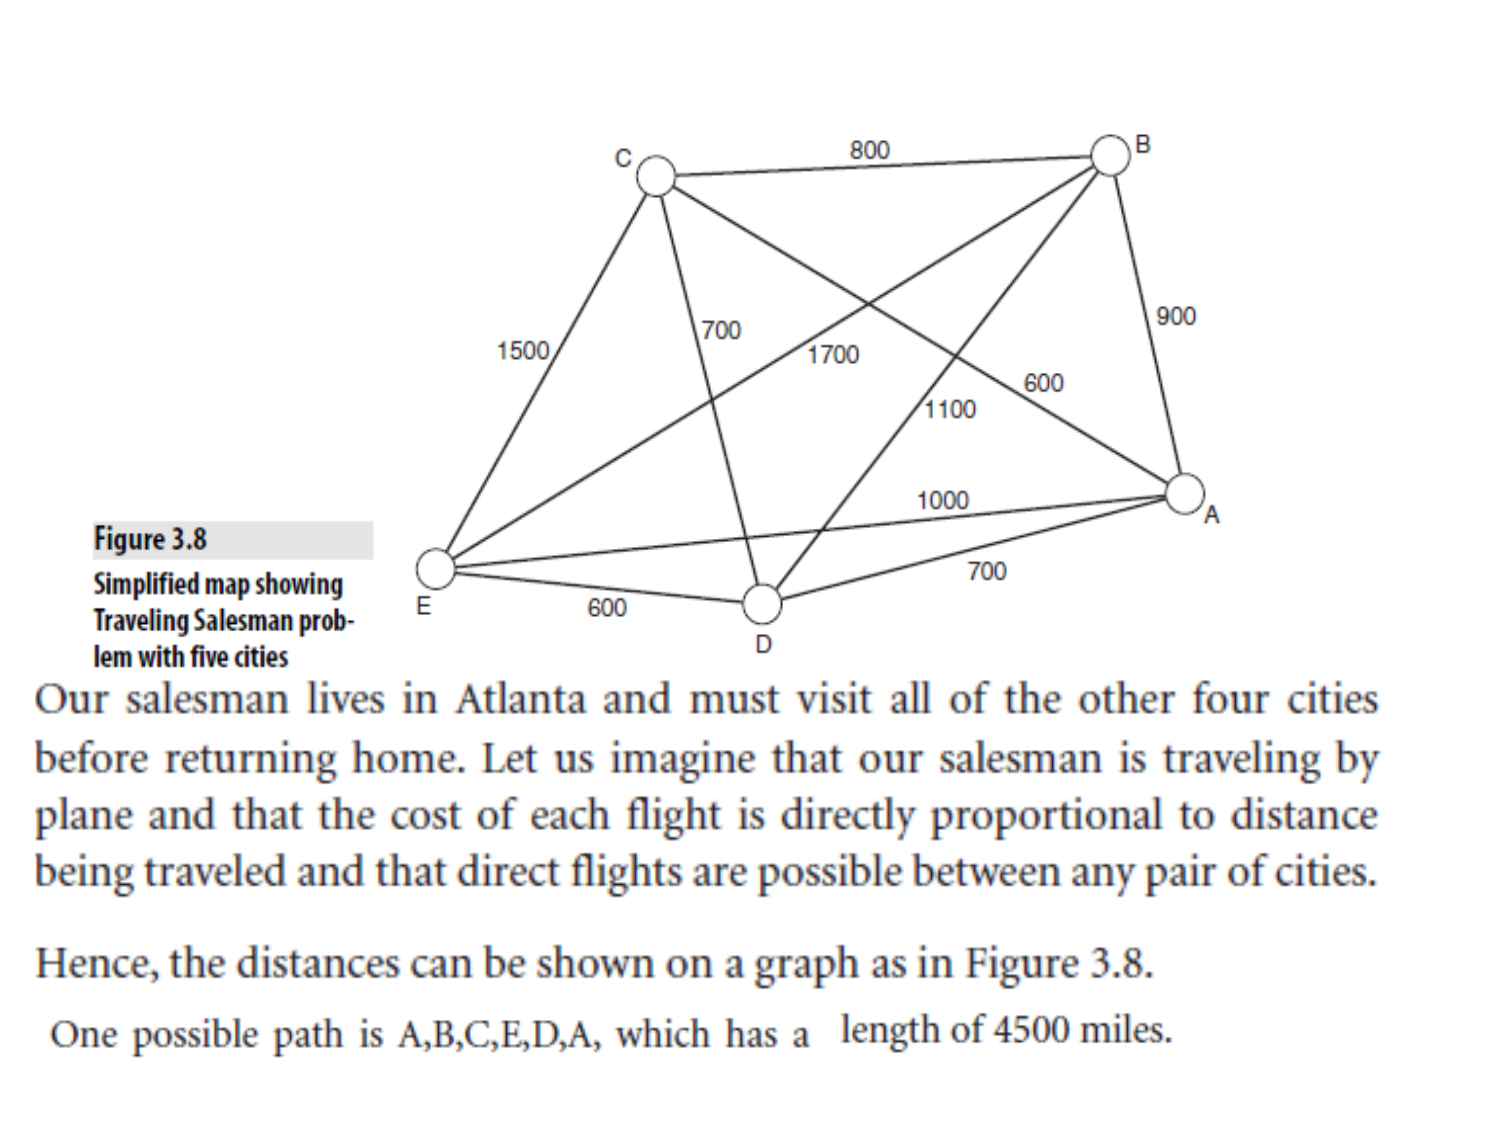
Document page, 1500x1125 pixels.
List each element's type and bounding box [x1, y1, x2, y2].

picture [34, 46, 1461, 1089]
